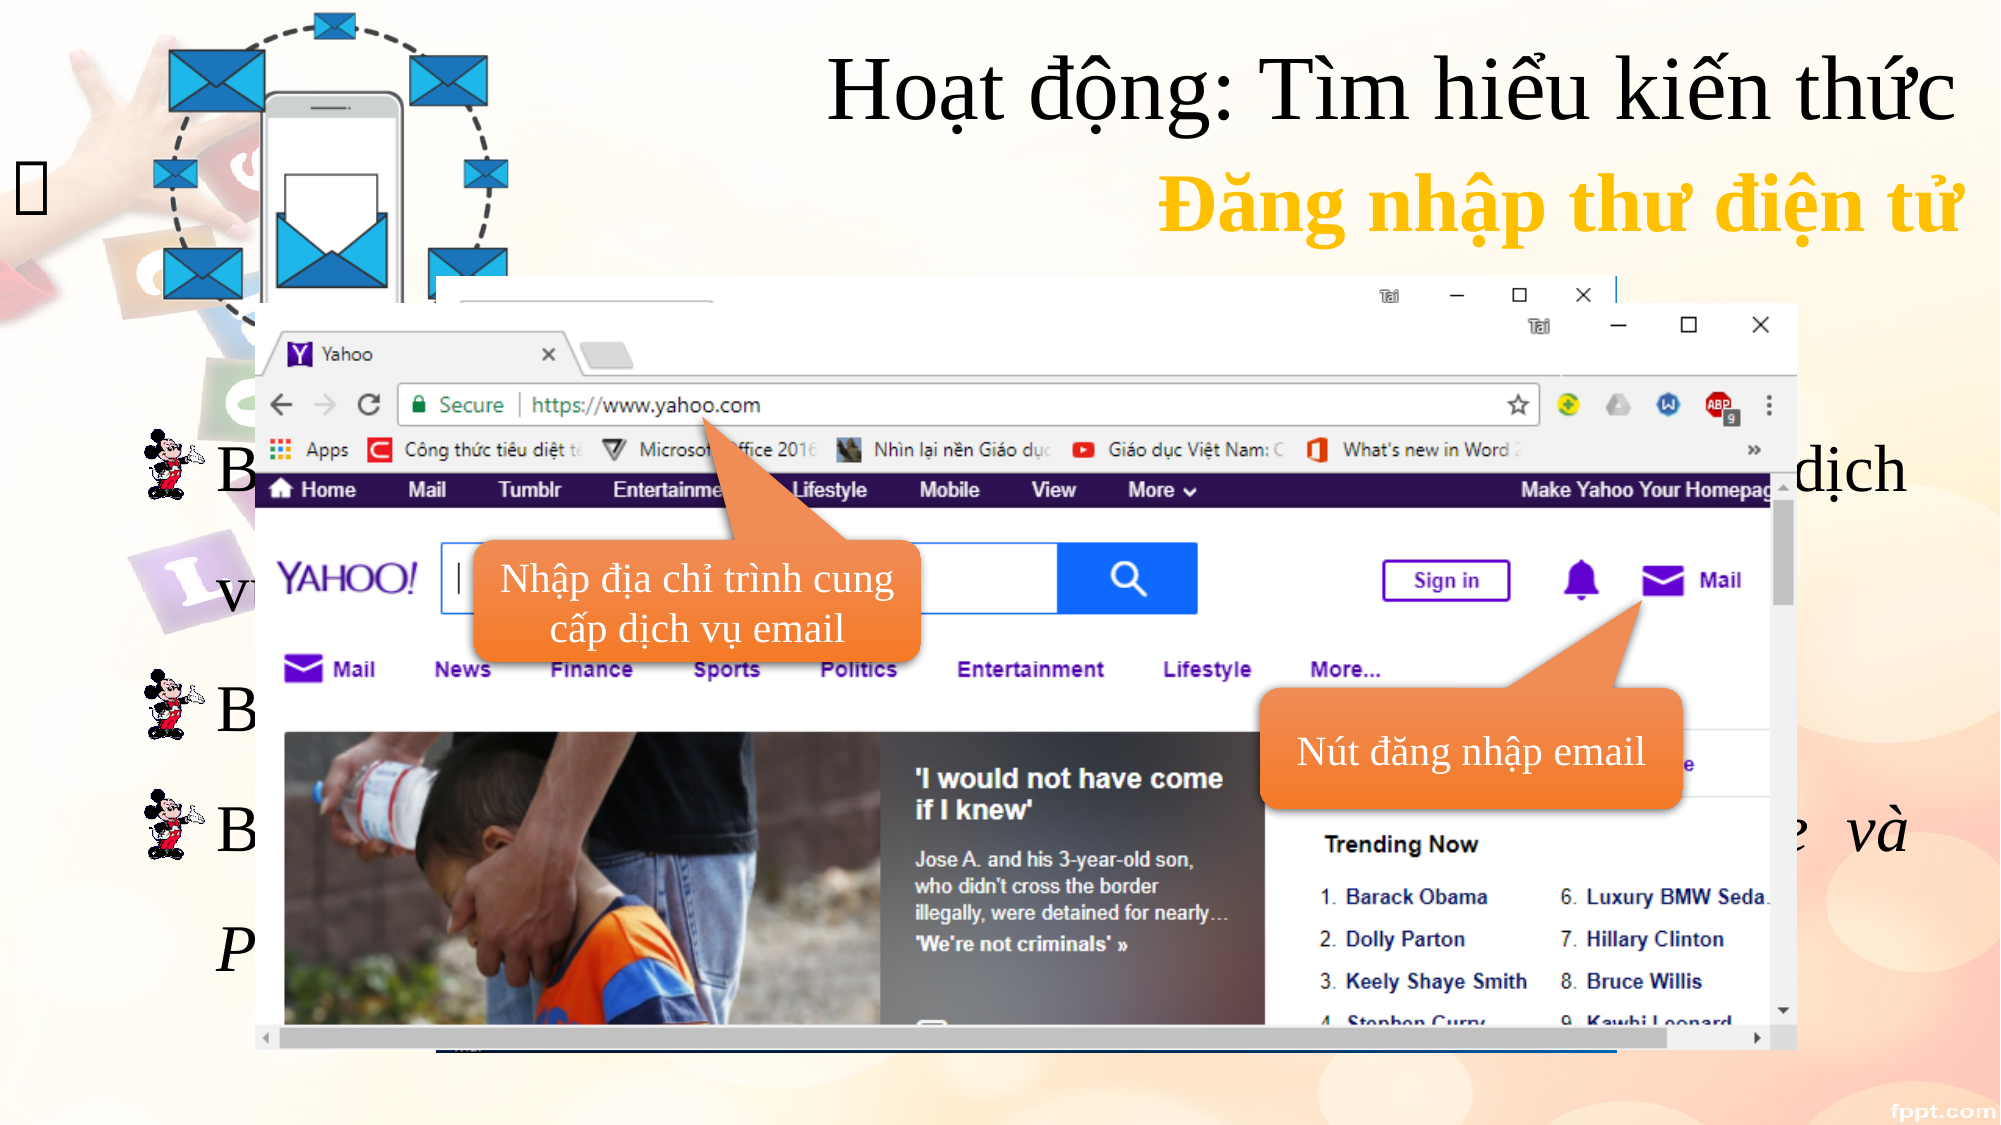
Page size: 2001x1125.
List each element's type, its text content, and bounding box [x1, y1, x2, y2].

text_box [435, 276, 1617, 303]
picture [60, 0, 602, 379]
text_box  [0, 132, 60, 238]
picture [141, 669, 206, 740]
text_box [255, 303, 1797, 1050]
text_box Bước 1: Khởi động trình duyệt Web hoặc trình cung cấp dịch vụ thư điện tử (google.com, yahoo.com). Bước 2: Nhấp chọn nút đăng nhập thư điện tử. Bước 3: Đăng nhập vào hộp thư (sử dụng Username và Password). [1797, 377, 1926, 992]
picture [141, 789, 206, 860]
text_box Bước 1: Khởi động trình duyệt Web hoặc trình cung cấp dịch vụ thư điện tử (google.com, yahoo.com). Bước 2: Nhấp chọn nút đăng nhập thư điện tử. Bước 3: Đăng nhập vào hộp thư (sử dụng Username và Password). [126, 379, 255, 992]
title Hoạt động: Tìm hiểu kiến thức [621, 24, 1975, 156]
text_box Đăng nhập thư điện tử [926, 132, 1980, 277]
picture [141, 429, 206, 500]
